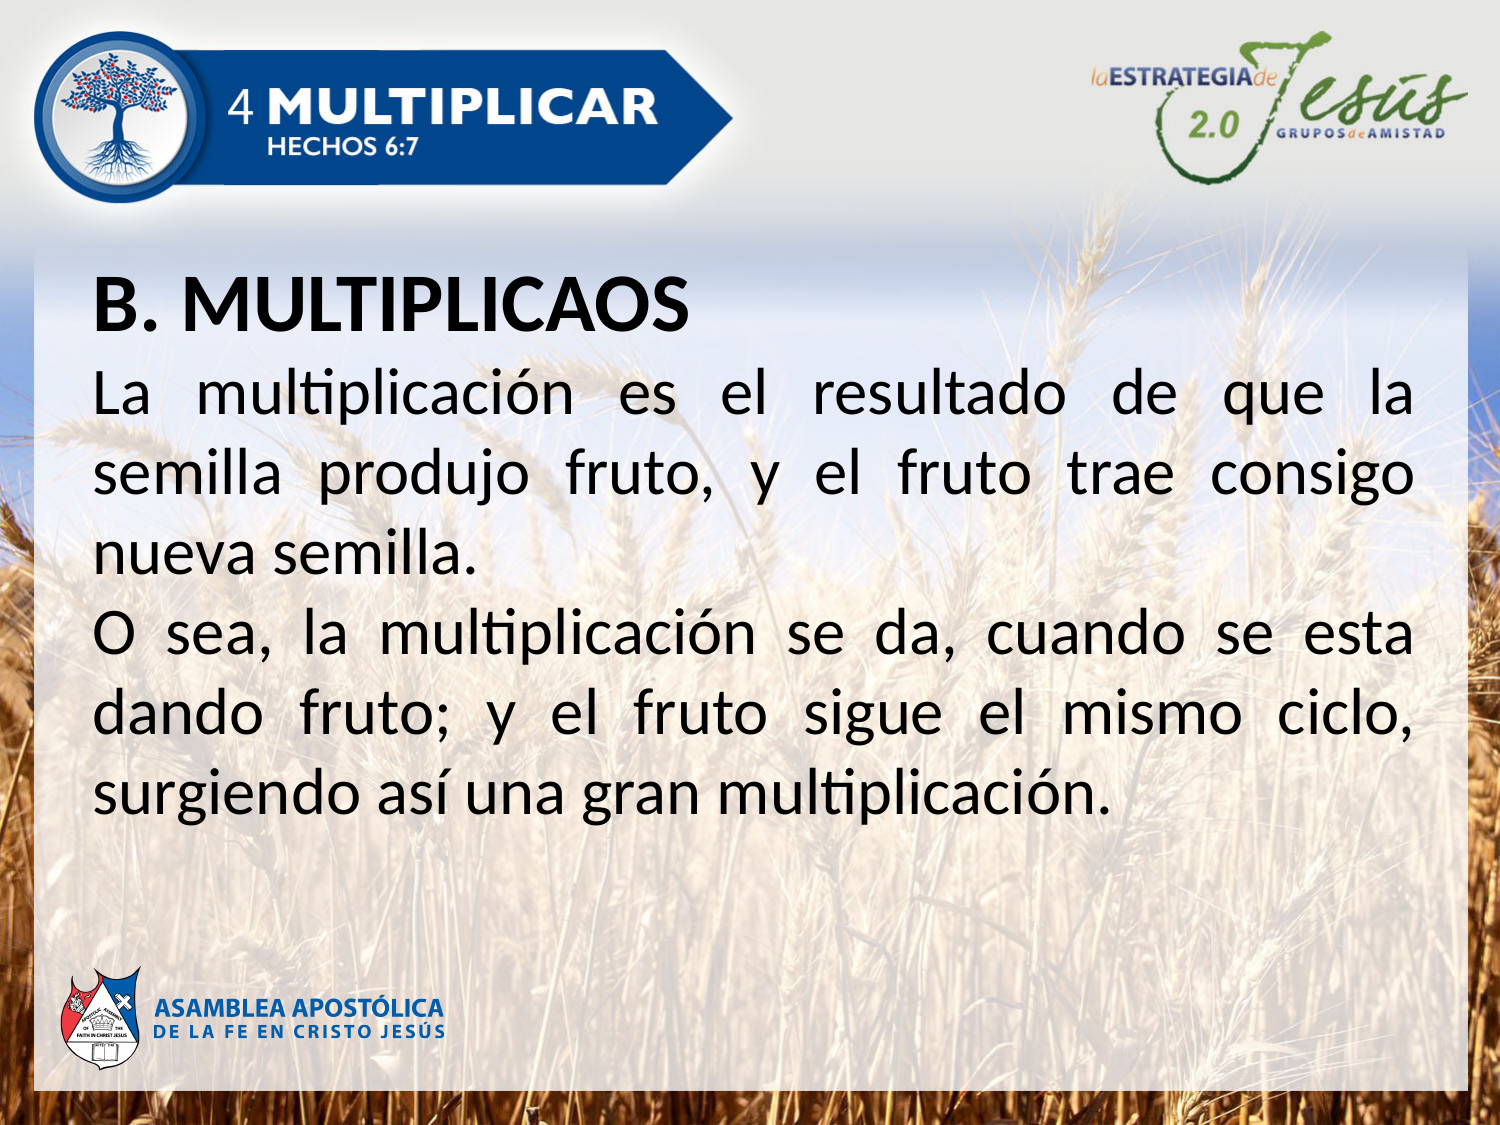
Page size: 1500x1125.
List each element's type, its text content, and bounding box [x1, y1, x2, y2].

picture [0, 0, 1500, 1125]
text_box B. MULTIPLICAOS La multiplicación es el resultado de que la semilla produjo fruto, y el fruto trae consigo nueva semilla. O sea, la multiplicación se da, cuando se esta dando fruto; y el fruto sigue el mismo ciclo, surgiendo así una gran multiplicación. [78, 240, 1432, 836]
